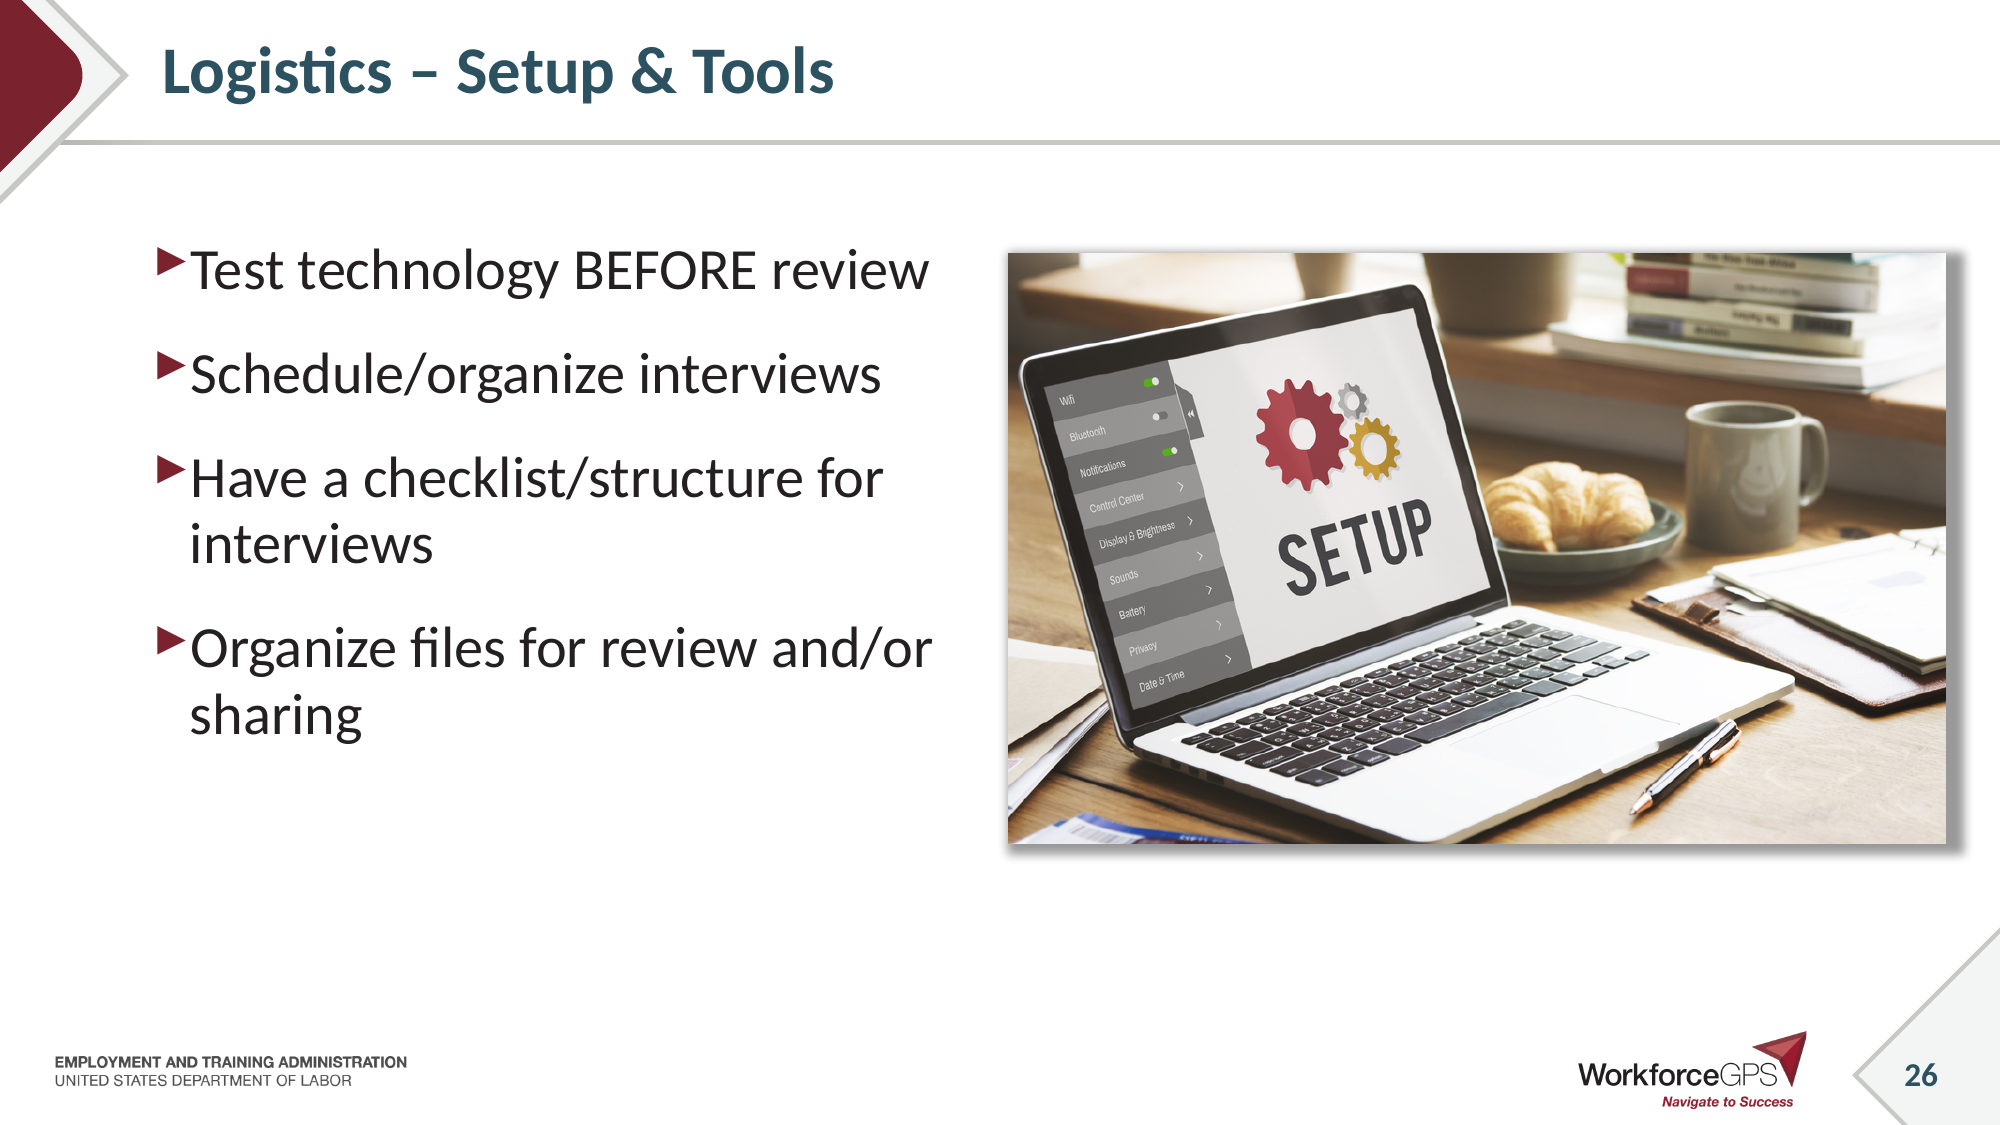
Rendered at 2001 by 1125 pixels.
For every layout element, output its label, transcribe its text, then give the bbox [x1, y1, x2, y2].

picture [1008, 253, 1947, 845]
list Test technology BEFORE review Schedule/organize interviews Have a checklist/structure for interviews Organize files for review and/or sharing [137, 228, 988, 1014]
title Logistics – Setup & Tools [132, 7, 1950, 137]
slide_number 26 [1867, 1042, 1975, 1103]
